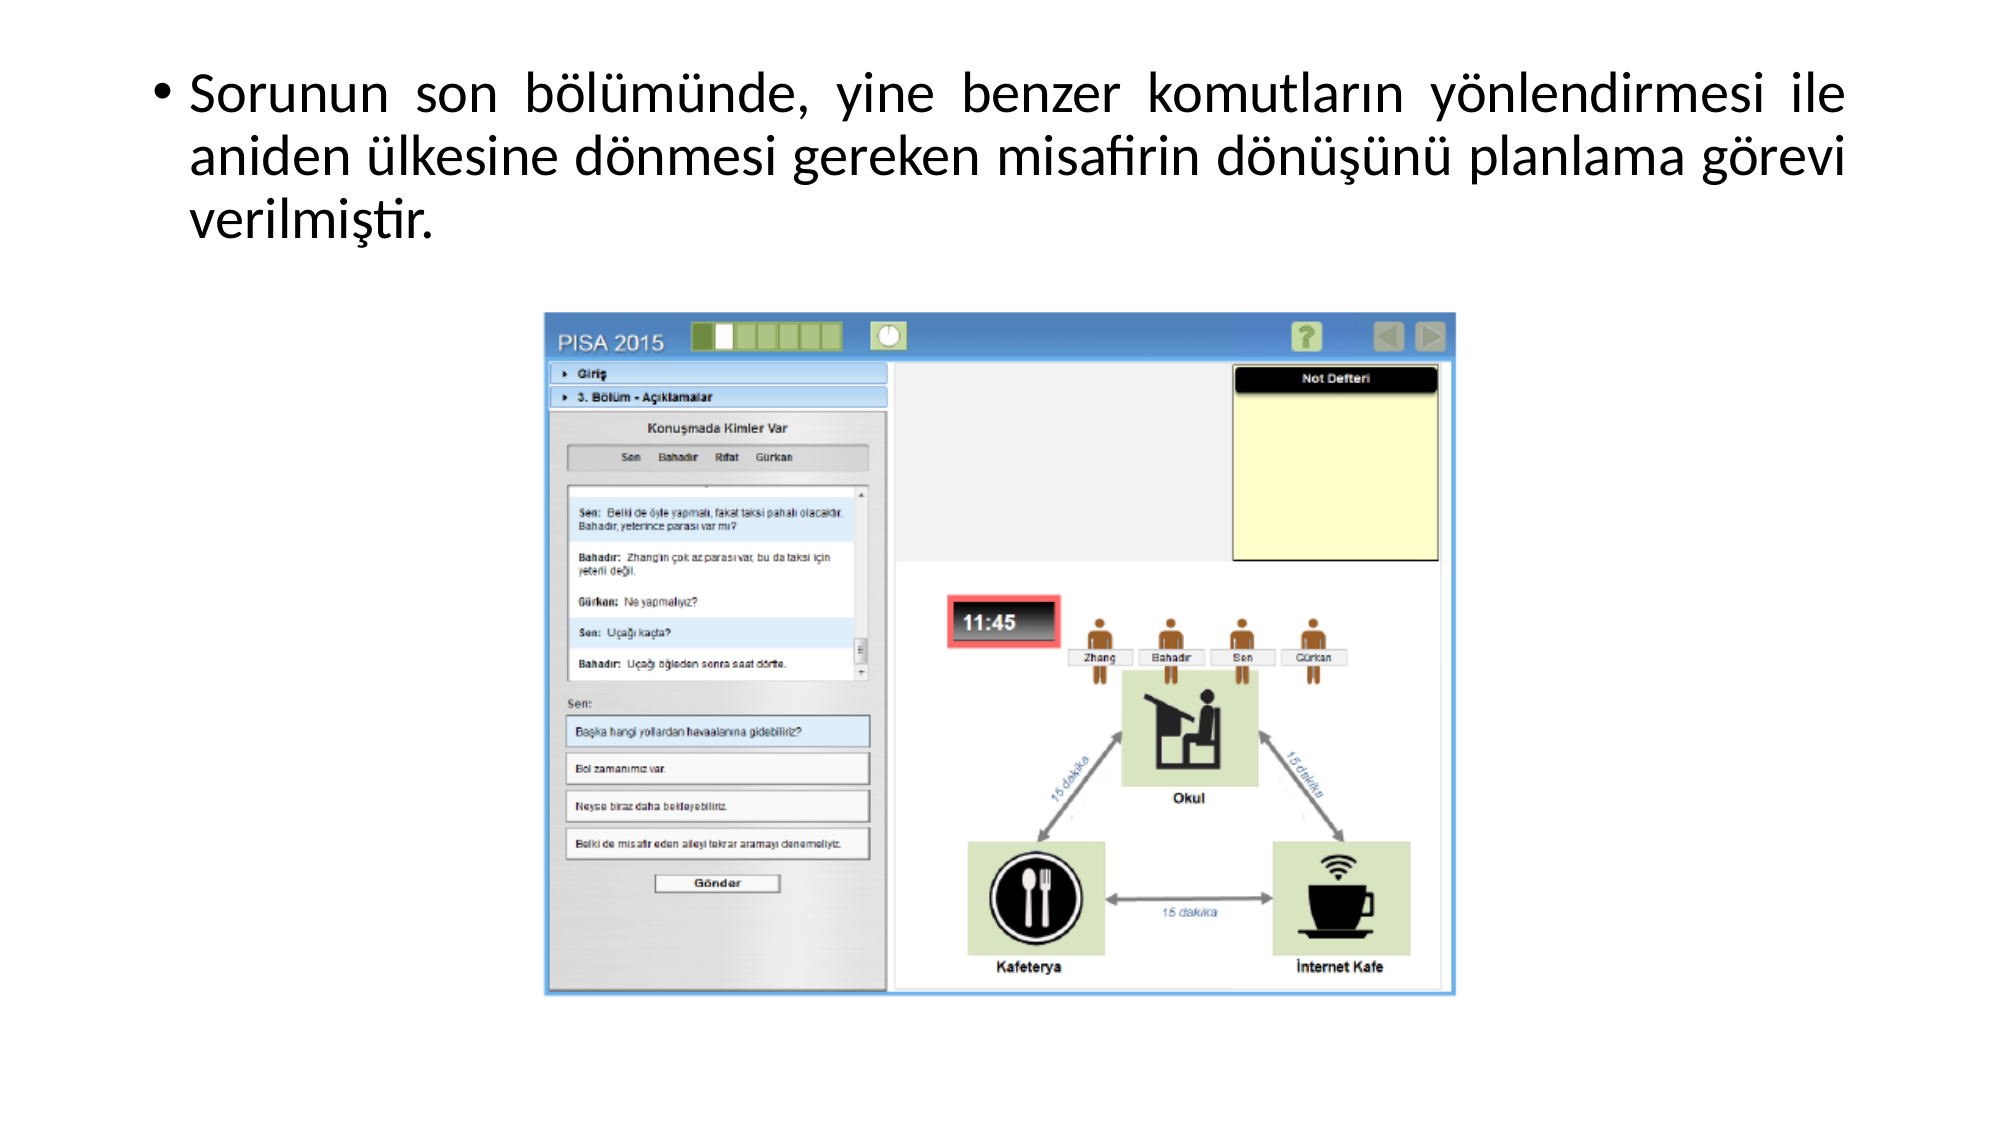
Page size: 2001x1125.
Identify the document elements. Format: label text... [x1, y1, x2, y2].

picture [525, 311, 1475, 1014]
list Sorunun son bölümünde, yine benzer komutların yönlendirmesi ile aniden ülkesine dönmesi gereken misafirin dönüşünü planlama görevi verilmiştir. [137, 54, 1863, 1014]
